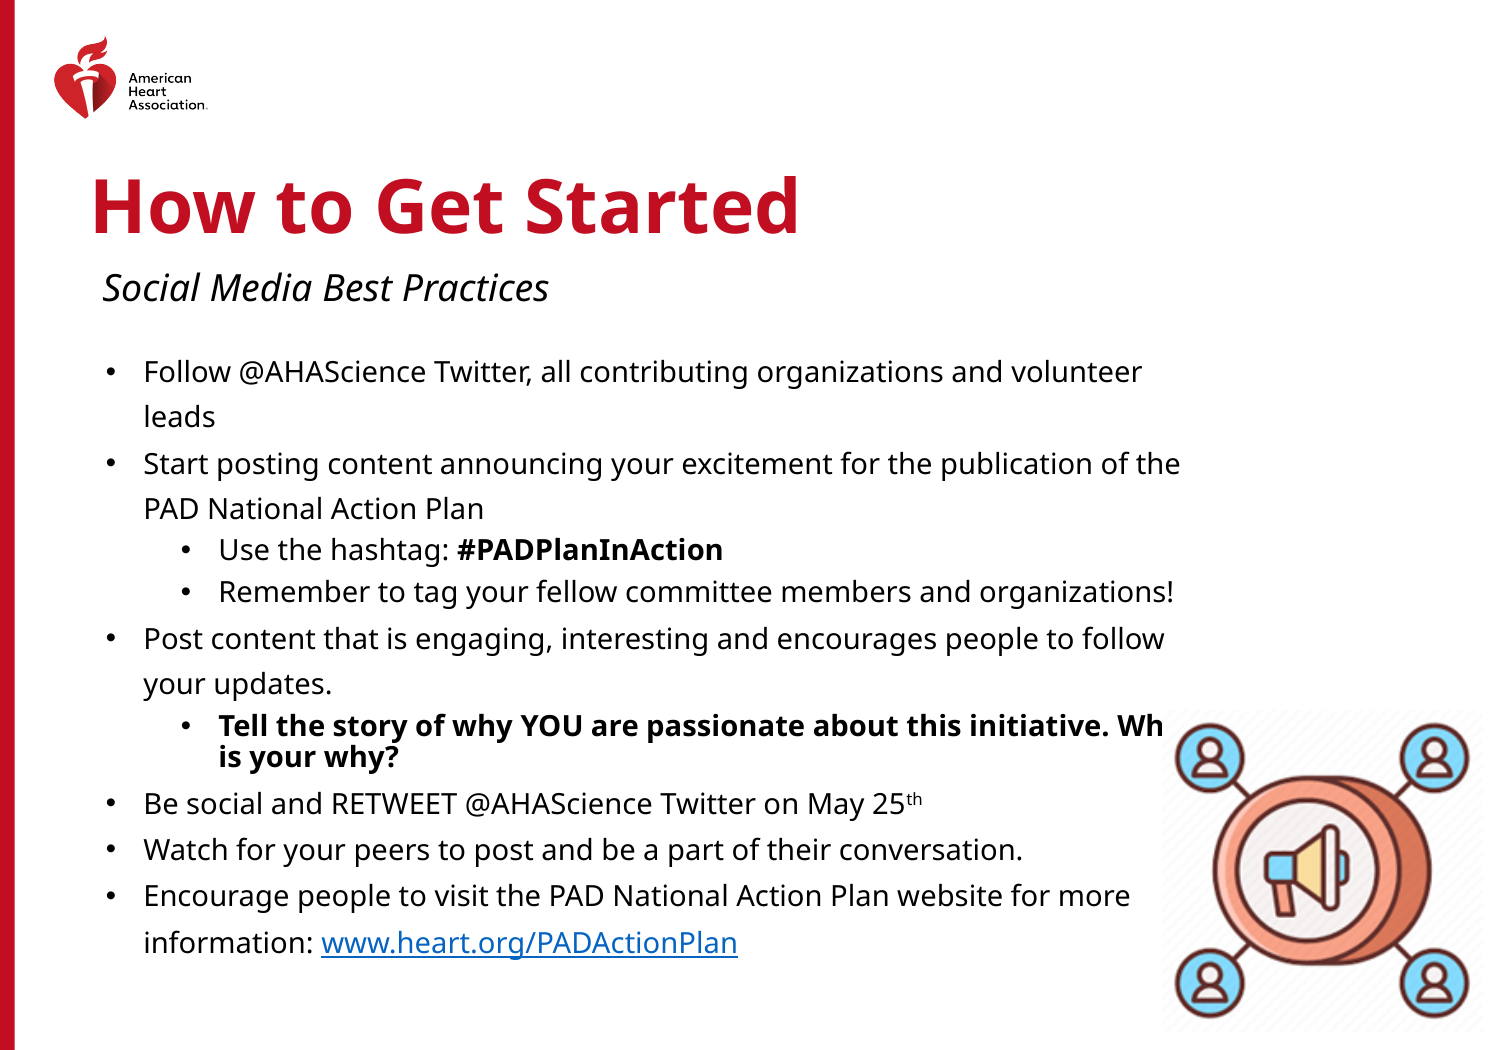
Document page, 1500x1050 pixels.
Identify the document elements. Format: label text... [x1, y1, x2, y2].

title How to Get Started [75, 149, 1400, 257]
picture [1162, 710, 1483, 1032]
subtitle Social Media Best Practices [87, 257, 1413, 338]
list Follow @AHAScience Twitter, all contributing organizations and volunteer leads Start posting content announcing your excitement for the publication of the PAD National Action Plan Use the hashtag: #PADPlanInAction Remember to tag your fellow committee members and organizations! Post content that is engaging, interesting and encourages people to follow your updates. Tell the story of why YOU are passionate about this initiative. What is your why? Be social and RETWEET @AHAScience Twitter on May 25th Watch for your peers to post and be a part of their conversation. Encourage people to visit the PAD National Action Plan website for more information: www.heart.org/PADActionPlan [91, 338, 1224, 1030]
picture [54, 35, 208, 119]
